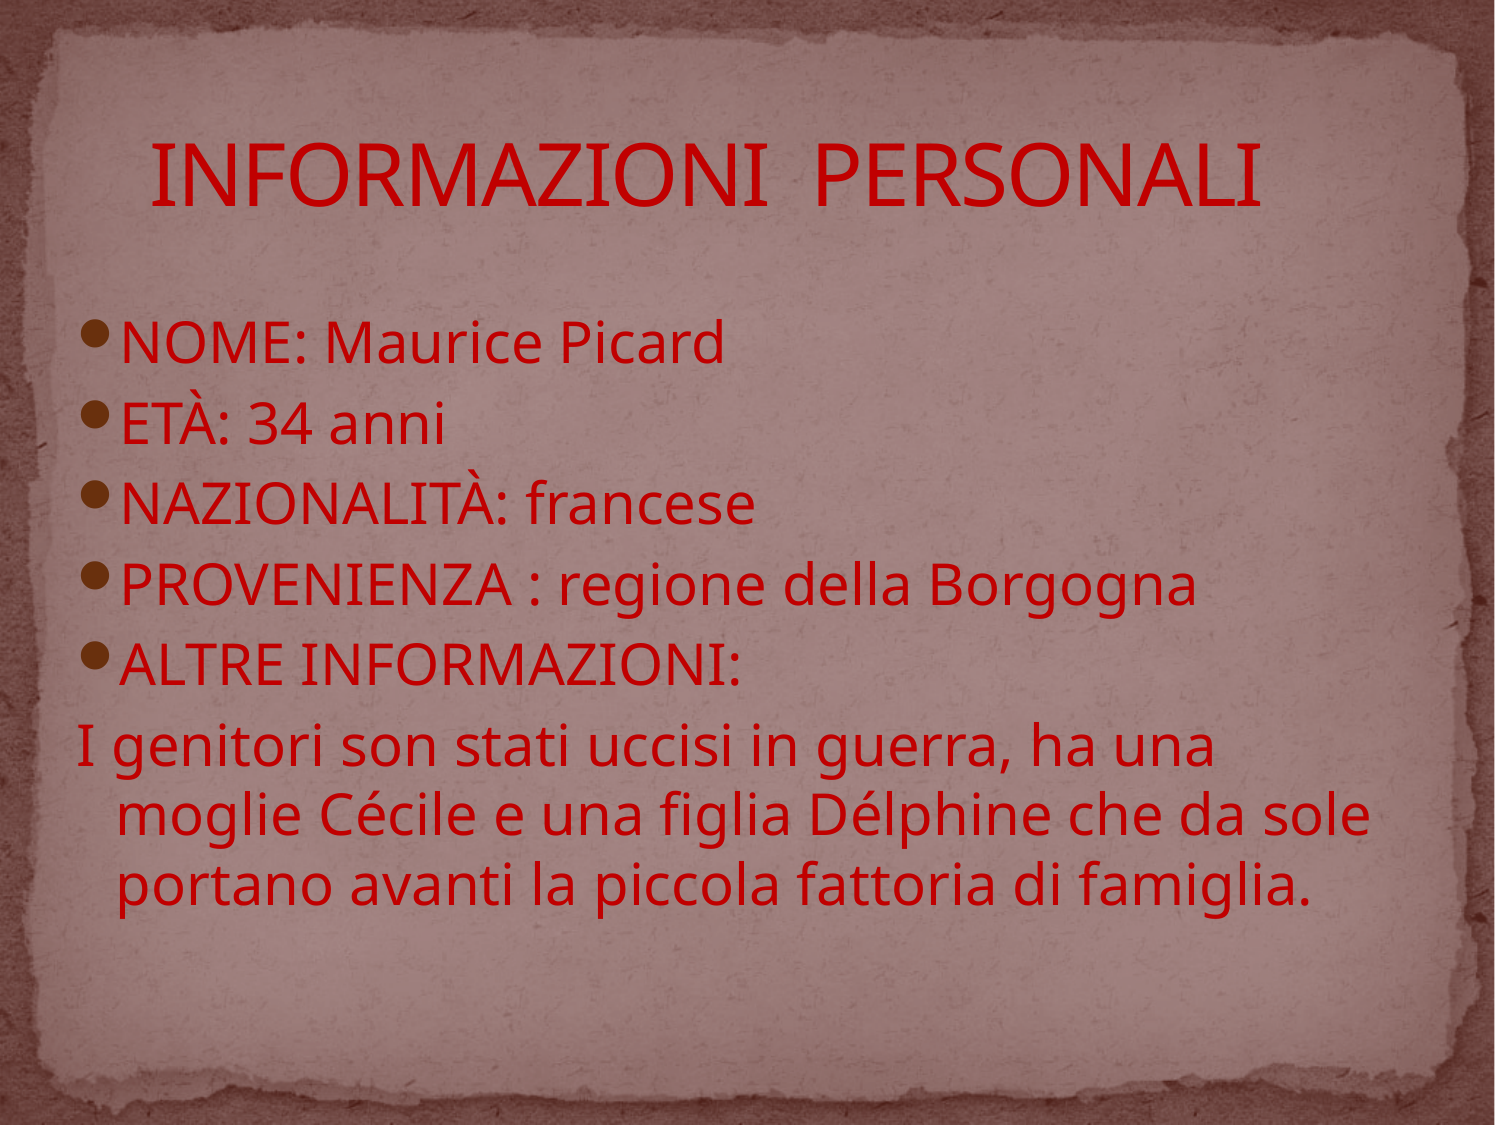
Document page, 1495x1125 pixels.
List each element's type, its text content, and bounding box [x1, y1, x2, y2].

list NOME: Maurice Picard ETÀ: 34 anni NAZIONALITÀ: francese PROVENIENZA : regione della Borgogna ALTRE INFORMAZIONI: I genitori son stati uccisi in guerra, ha una moglie Cécile e una figlia Délphine che da sole portano avanti la piccola fattoria di famiglia. [62, 137, 1407, 998]
title INFORMAZIONI PERSONALI [50, 30, 1396, 231]
